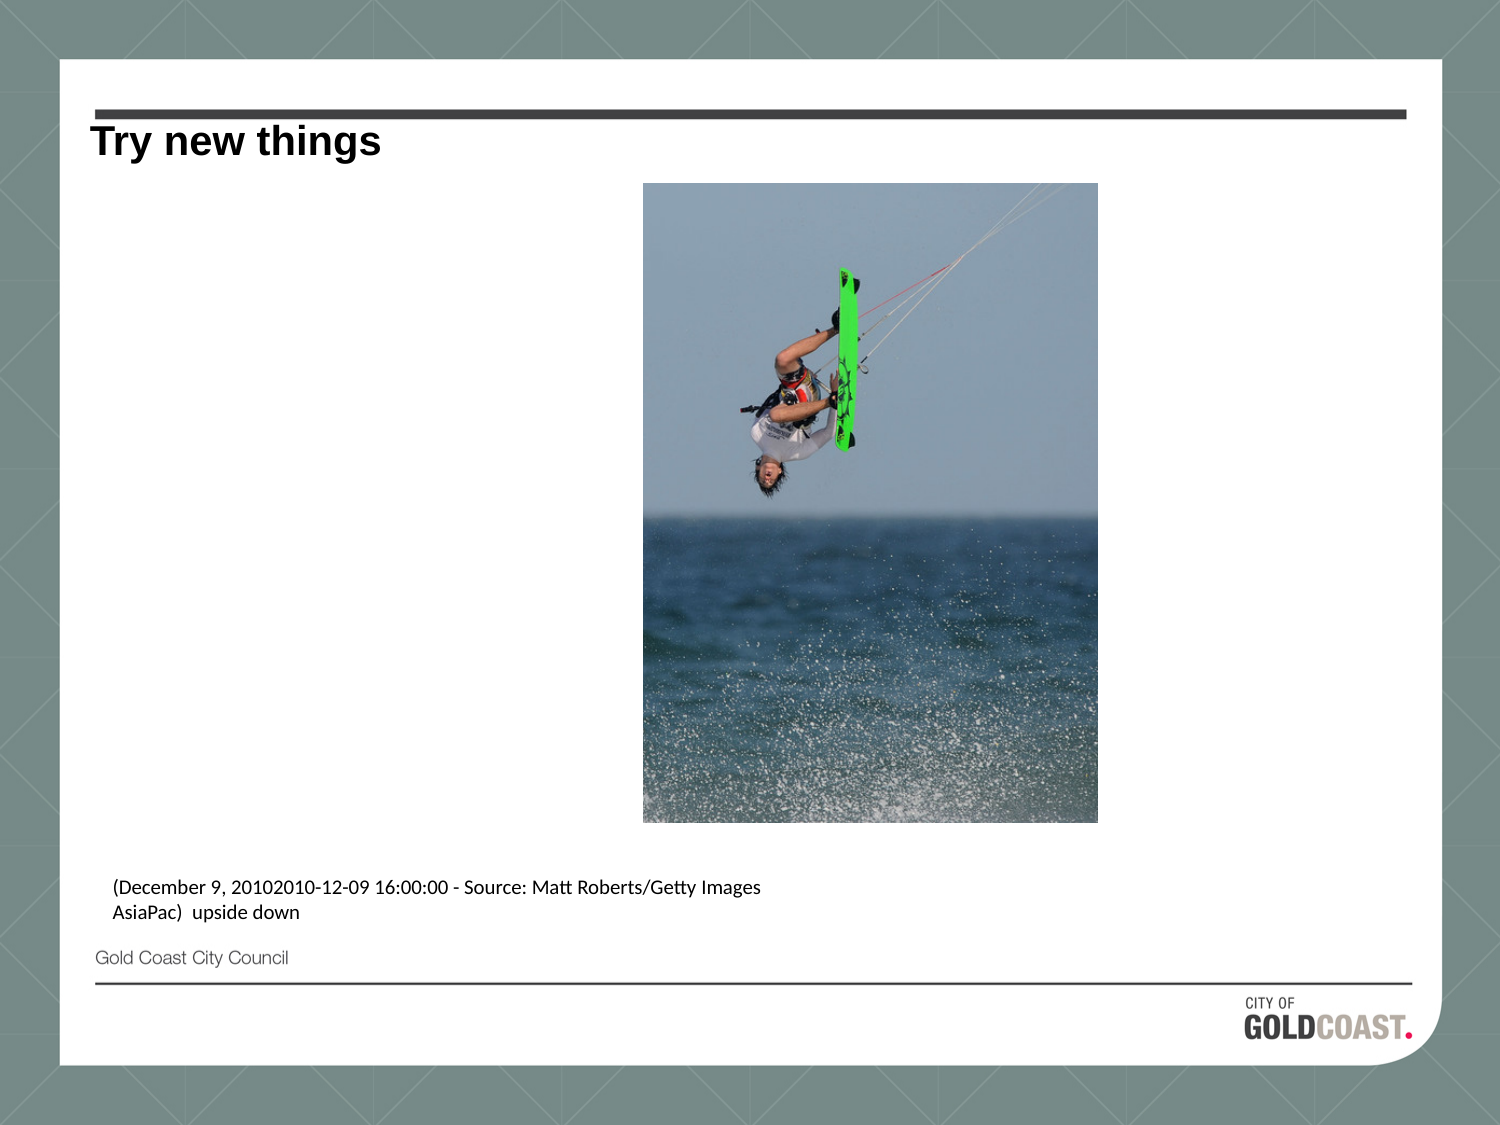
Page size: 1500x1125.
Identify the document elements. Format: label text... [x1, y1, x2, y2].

text_box (December 9, 20102010-12-09 16:00:00 - Source: Matt Roberts/Getty Images AsiaPac) upside down [97, 865, 848, 931]
title Try new things [75, 45, 1425, 233]
picture [0, 0, 1500, 1125]
